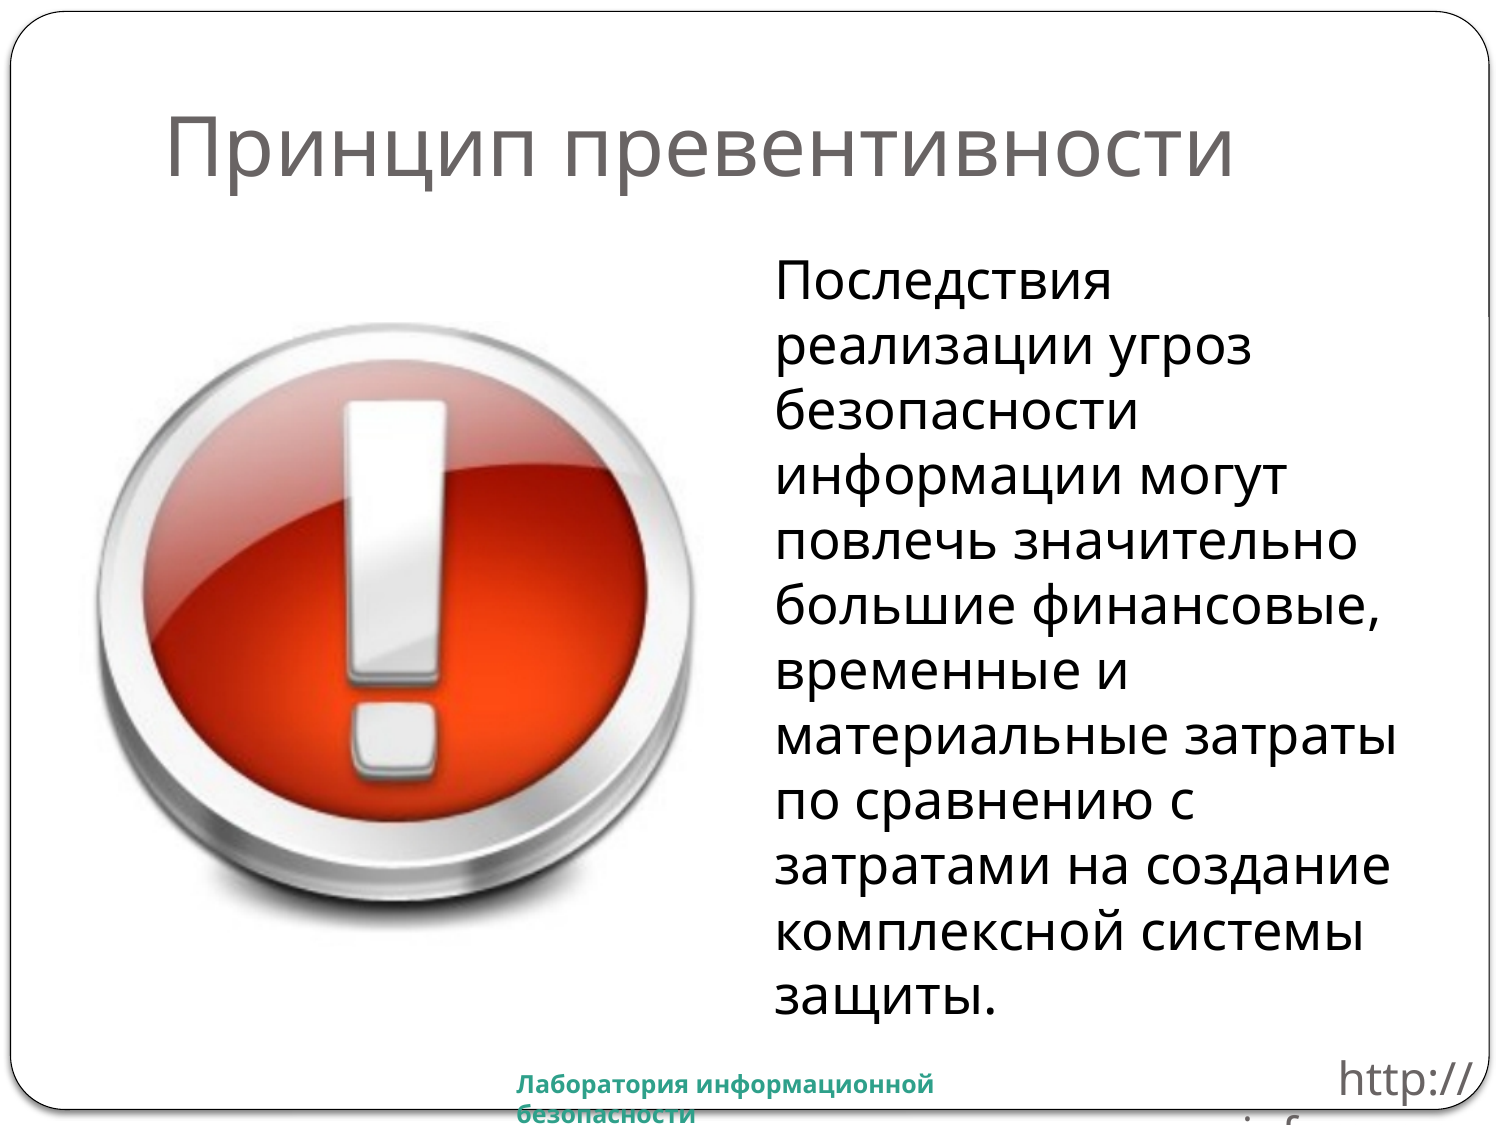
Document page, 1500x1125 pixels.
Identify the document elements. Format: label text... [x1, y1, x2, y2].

title Принцип превентивности [148, 42, 1424, 209]
text_box http://inforsec.ru [1098, 1042, 1489, 1125]
list Последствия реализации угроз безопасности информации могут повлечь значительно большие финансовые, временные и материальные затраты по сравнению с затратами на создание комплексной системы защиты. [714, 237, 1447, 1079]
text_box Лаборатория информационной безопасности [501, 1060, 1057, 1105]
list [78, 320, 705, 947]
